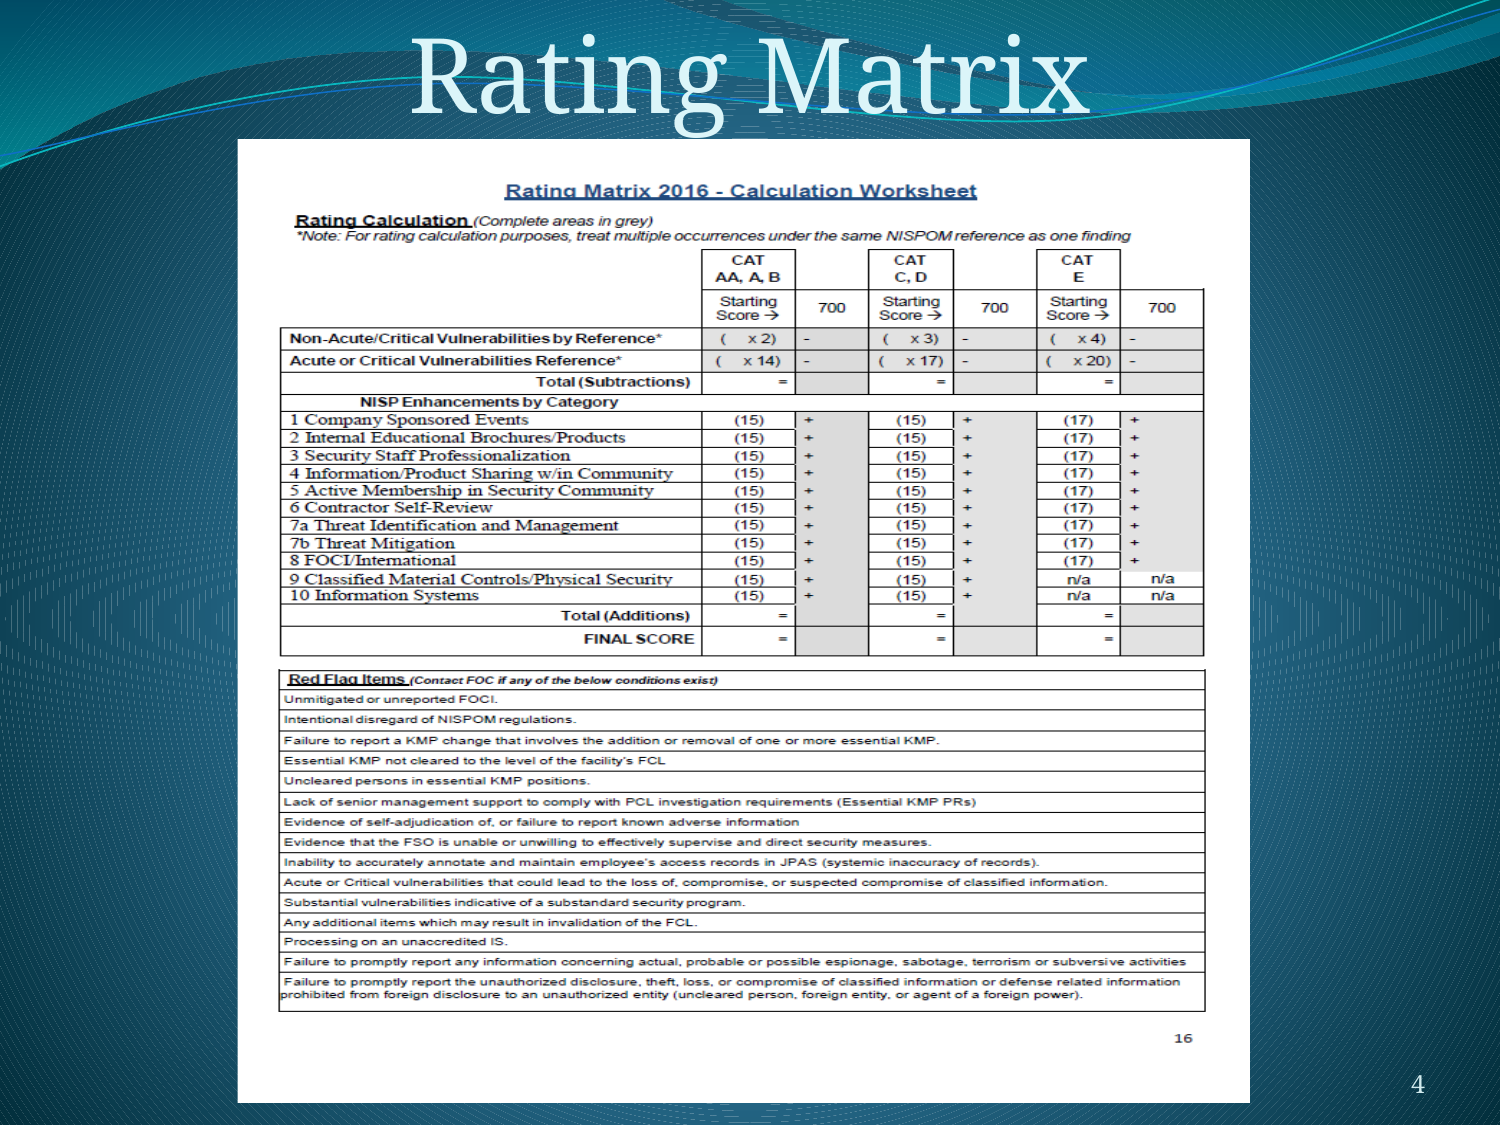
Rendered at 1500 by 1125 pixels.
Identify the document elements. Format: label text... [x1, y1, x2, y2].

title Rating Matrix [75, 0, 1425, 135]
slide_number 4 [1299, 1042, 1425, 1103]
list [237, 139, 1251, 1103]
